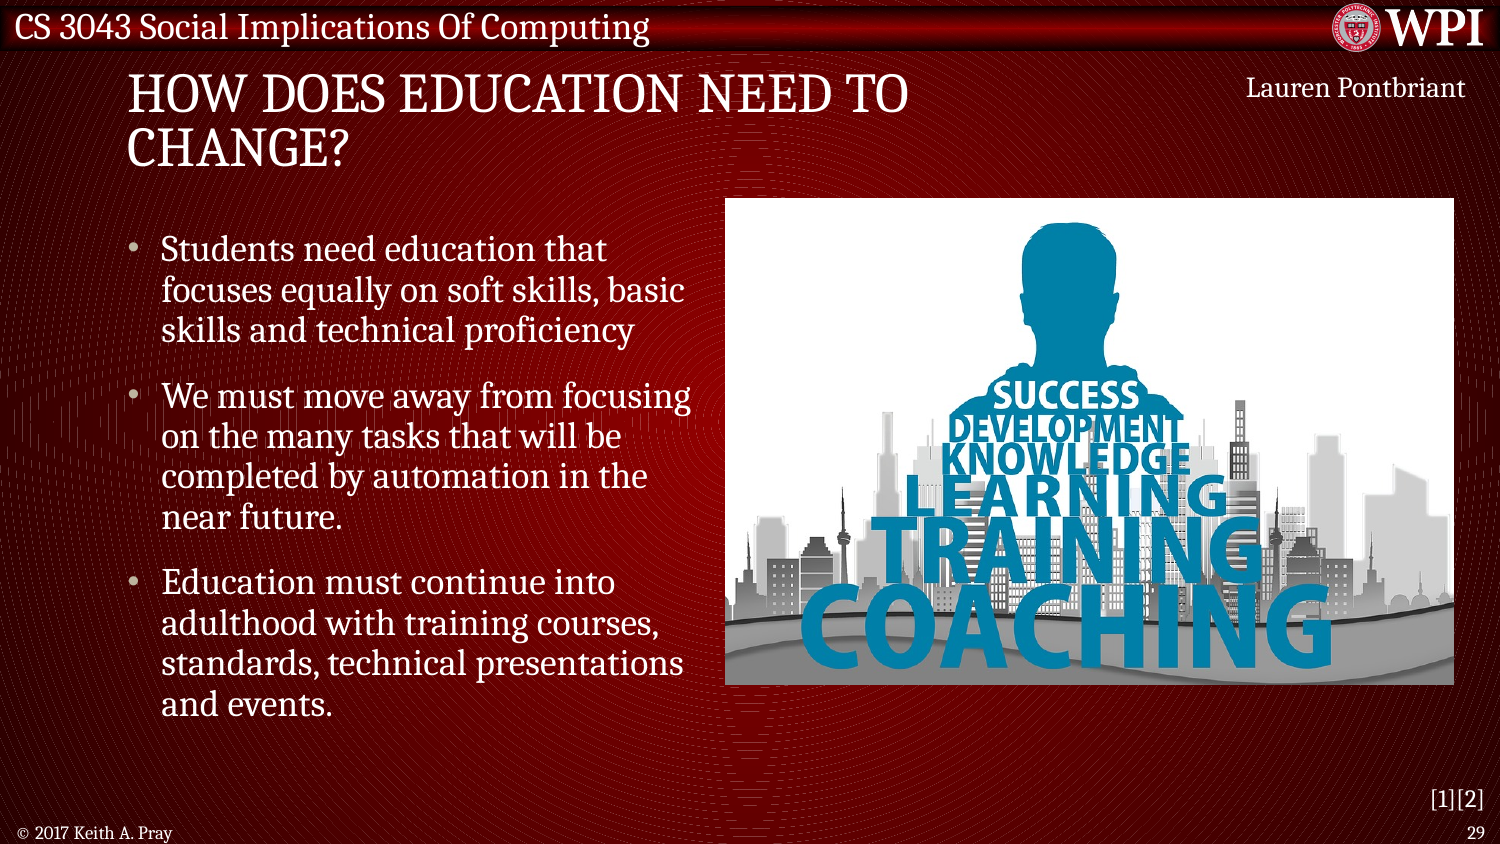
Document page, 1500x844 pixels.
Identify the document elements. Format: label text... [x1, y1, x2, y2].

slide_number 29 [1397, 821, 1500, 844]
picture [724, 197, 1455, 685]
title How does education need to change? [112, 48, 981, 199]
footer © 2017 Keith A. Pray [0, 821, 913, 844]
text_box Lauren Pontbriant [1123, 61, 1481, 111]
text_box [1][2] [0, 775, 1500, 821]
list Students need education that focuses equally on soft skills, basic skills and technical proficiency We must move away from focusing on the many tasks that will be completed by automation in the near future. Education must continue into adulthood with training courses, standards, technical presentations and events. [112, 221, 725, 772]
picture [1332, 3, 1483, 52]
